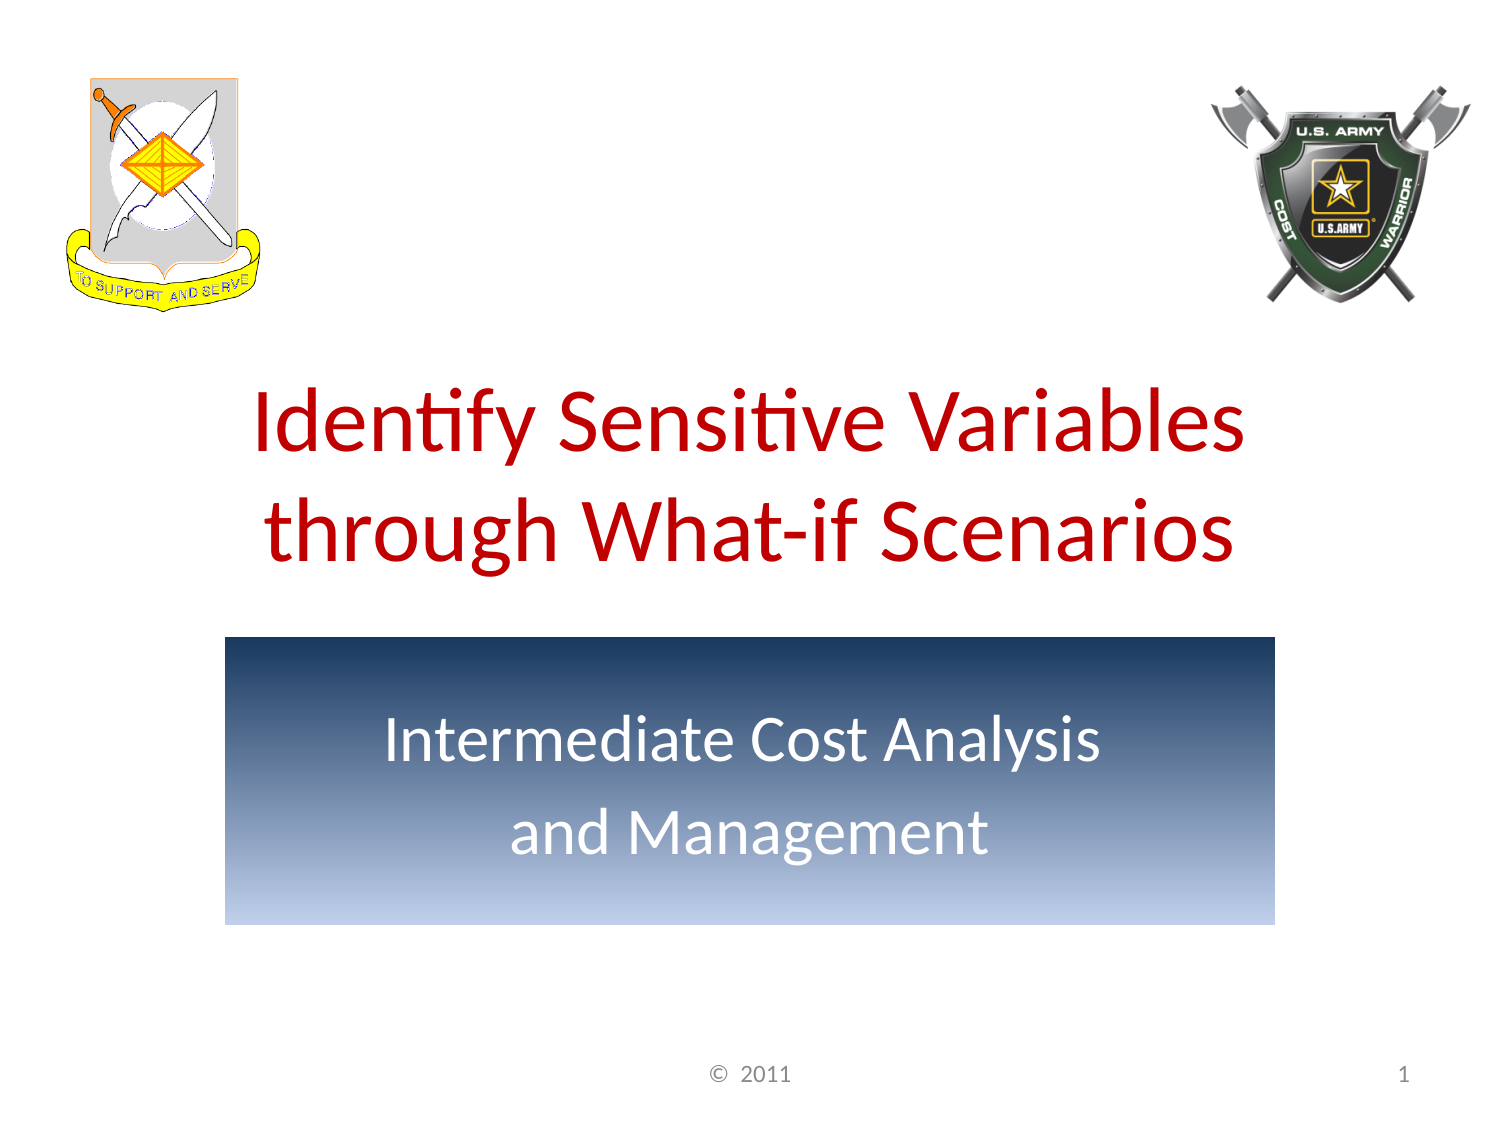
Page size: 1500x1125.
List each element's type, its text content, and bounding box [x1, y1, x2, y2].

slide_number 1 [1074, 1042, 1425, 1103]
title Identify Sensitive Variables through What-if Scenarios [112, 349, 1388, 591]
footer © 2011 [512, 1042, 988, 1103]
subtitle Intermediate Cost Analysis and Management [225, 637, 1275, 925]
picture [1200, 74, 1481, 313]
